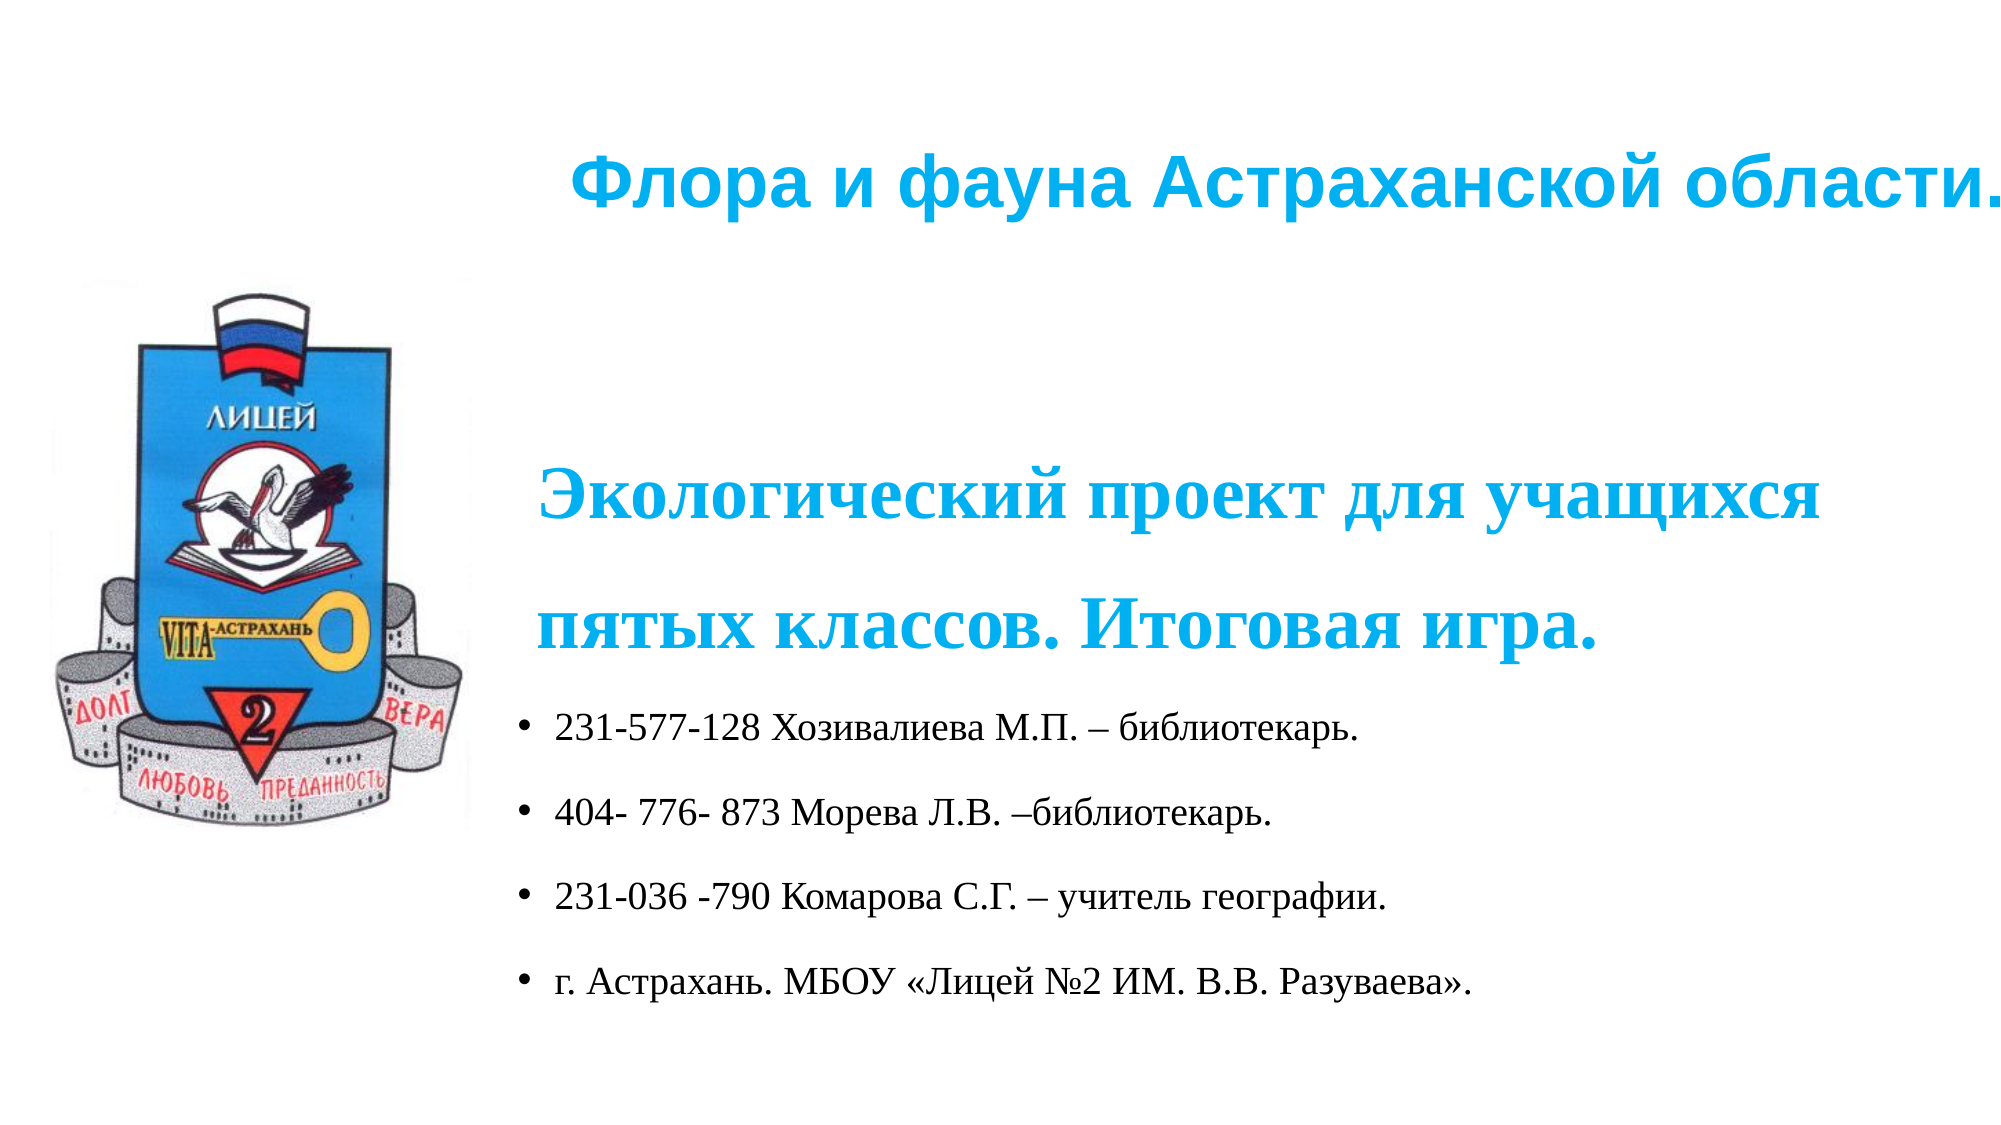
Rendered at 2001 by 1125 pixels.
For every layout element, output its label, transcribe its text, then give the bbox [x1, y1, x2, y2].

list Экологический проект для учащихся пятых классов. Итоговая игра. 231-577-128 Хозивалиева М.П. – библиотекарь. 404- 776- 873 Морева Л.В. –библиотекарь. 231-036 -790 Комарова С.Г. – учитель географии. г. Астрахань. МБОУ «Лицей №2 ИМ. В.В. Разуваева». [502, 299, 2000, 1014]
title Флора и фауна Астраханской области. [555, 99, 2000, 299]
picture [49, 277, 472, 831]
